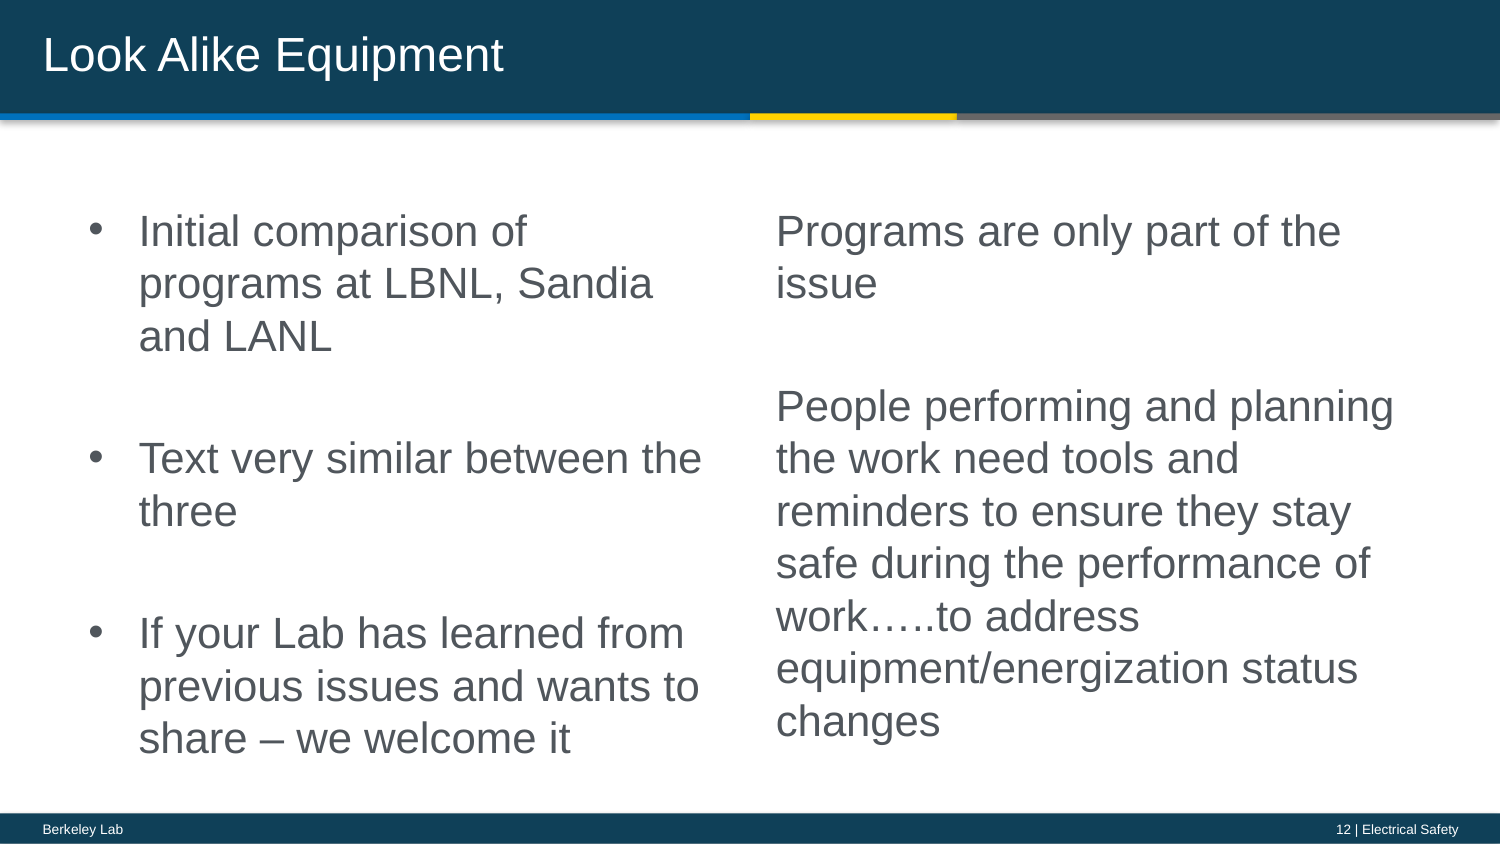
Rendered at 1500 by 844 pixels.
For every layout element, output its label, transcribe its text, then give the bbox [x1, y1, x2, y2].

list Initial comparison of programs at LBNL, Sandia and LANL Text very similar between the three If your Lab has learned from previous issues and wants to share – we welcome it [75, 195, 738, 796]
title Look Alike Equipment [29, 0, 1282, 111]
list Programs are only part of the issue People performing and planning the work need tools and reminders to ensure they stay safe during the performance of work…..to address equipment/energization status changes [762, 195, 1425, 796]
